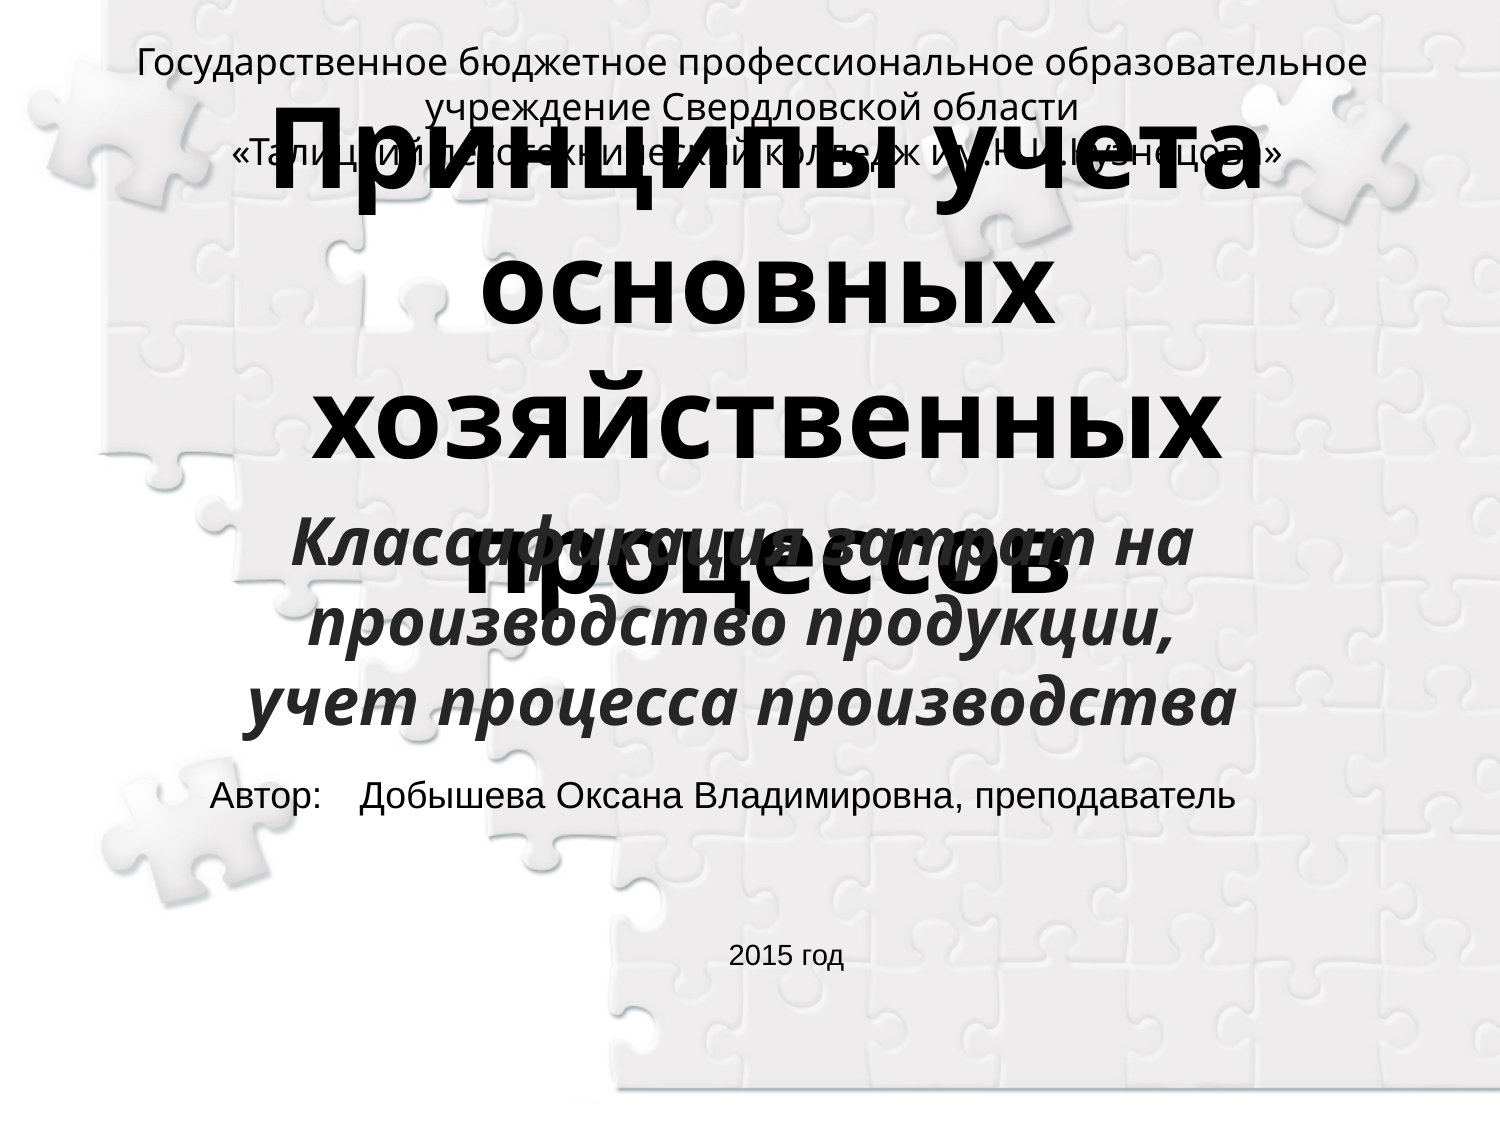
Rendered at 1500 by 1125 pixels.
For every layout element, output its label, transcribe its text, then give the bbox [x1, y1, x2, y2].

text_box Государственное бюджетное профессиональное образовательное учреждение Свердловской области «Талицкий лесотехнический колледж им.Н.И.Кузнецова» [64, 30, 1450, 181]
text_box 2015 год [713, 928, 860, 979]
picture [0, 0, 1500, 1125]
text_box Автор: Добышева Оксана Владимировна, преподаватель [194, 763, 1395, 823]
title Принципы учета основных хозяйственных процессов [70, 152, 1465, 539]
subtitle Классификация затрат на производство продукции, учет процесса производства [218, 491, 1269, 763]
